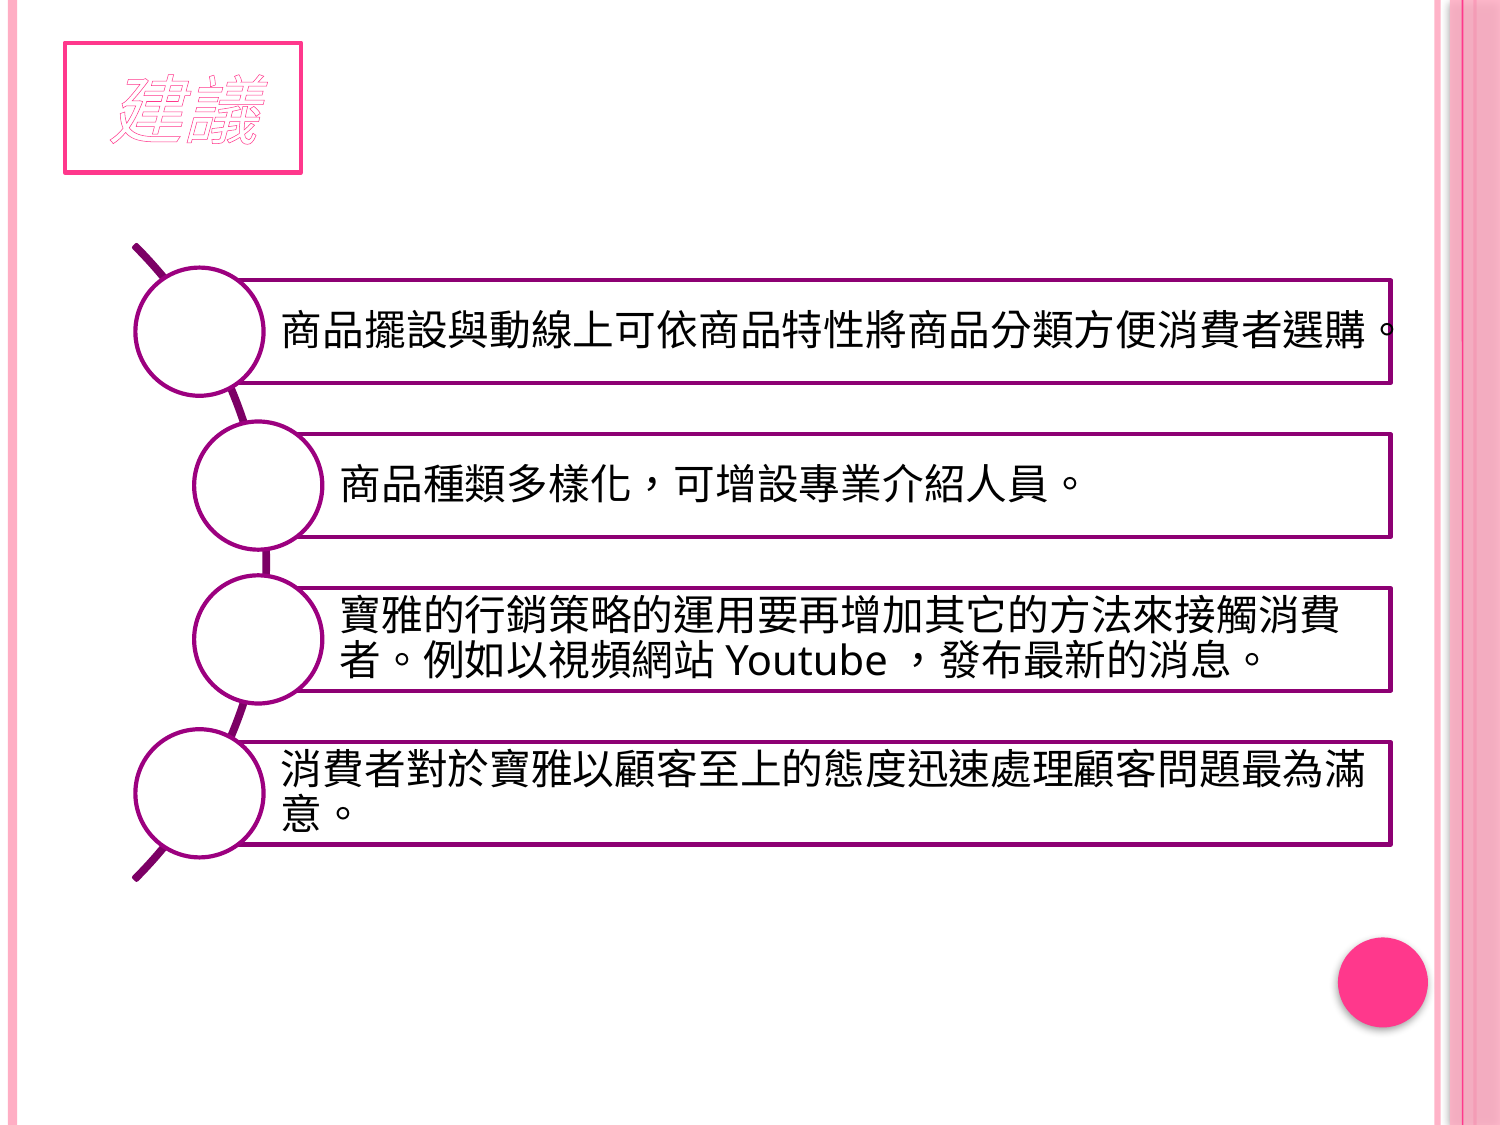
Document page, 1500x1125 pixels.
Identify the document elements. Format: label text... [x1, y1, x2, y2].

text_box 建議 [63, 41, 303, 175]
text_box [123, 228, 1401, 897]
